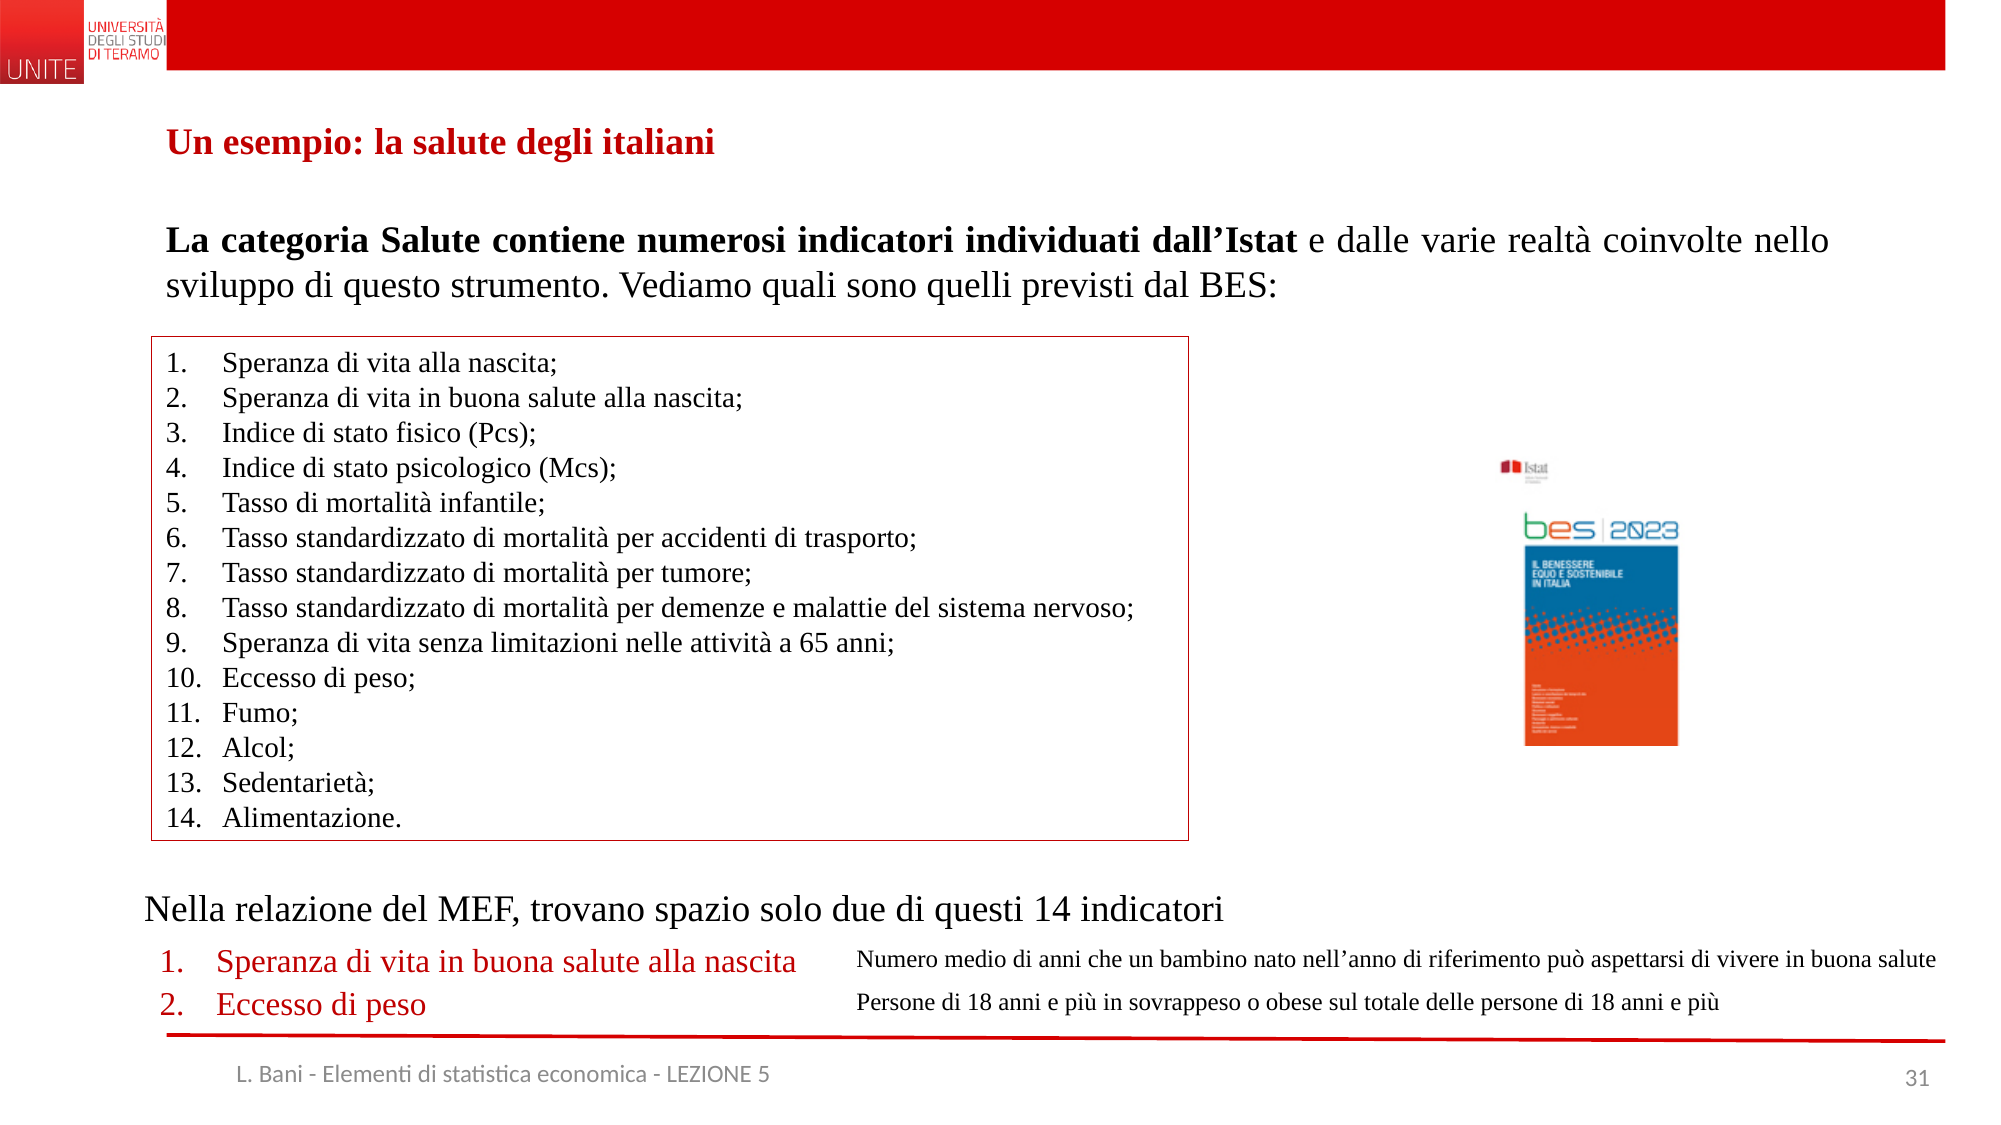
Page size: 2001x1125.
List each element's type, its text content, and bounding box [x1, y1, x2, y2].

picture [1483, 432, 1719, 746]
text_box Nella relazione del MEF, trovano spazio solo due di questi 14 indicatori [129, 876, 1806, 937]
text_box Speranza di vita in buona salute alla nascita Eccesso di peso [144, 928, 813, 1030]
text_box Persone di 18 anni e più in sovrappeso o obese sul totale delle persone di 18 anni e più [841, 978, 1930, 1024]
picture [0, 0, 167, 84]
text_box Speranza di vita alla nascita; Speranza di vita in buona salute alla nascita; Indice di stato fisico (Pcs); Indice di stato psicologico (Mcs); Tasso di mortalità infantile; Tasso standardizzato di mortalità per accidenti di trasporto; Tasso standardizzato di mortalità per tumore; Tasso standardizzato di mortalità per demenze e malattie del sistema nervoso; Speranza di vita senza limitazioni nelle attività a 65 anni; Eccesso di peso; Fumo; Alcol; Sedentarietà; Alimentazione. [151, 336, 1189, 841]
text_box Numero medio di anni che un bambino nato nell’anno di riferimento può aspettarsi di vivere in buona salute [841, 934, 2000, 980]
text_box Un esempio: la salute degli italiani [151, 109, 1777, 169]
footer L. Bani - Elementi di statistica economica - LEZIONE 5 [166, 1042, 842, 1103]
text_box La categoria Salute contiene numerosi indicatori individuati dall’Istat e dalle varie realtà coinvolte nello sviluppo di questo strumento. Vediamo quali sono quelli previsti dal BES: [151, 207, 1845, 312]
slide_number 31 [1495, 1046, 1946, 1106]
